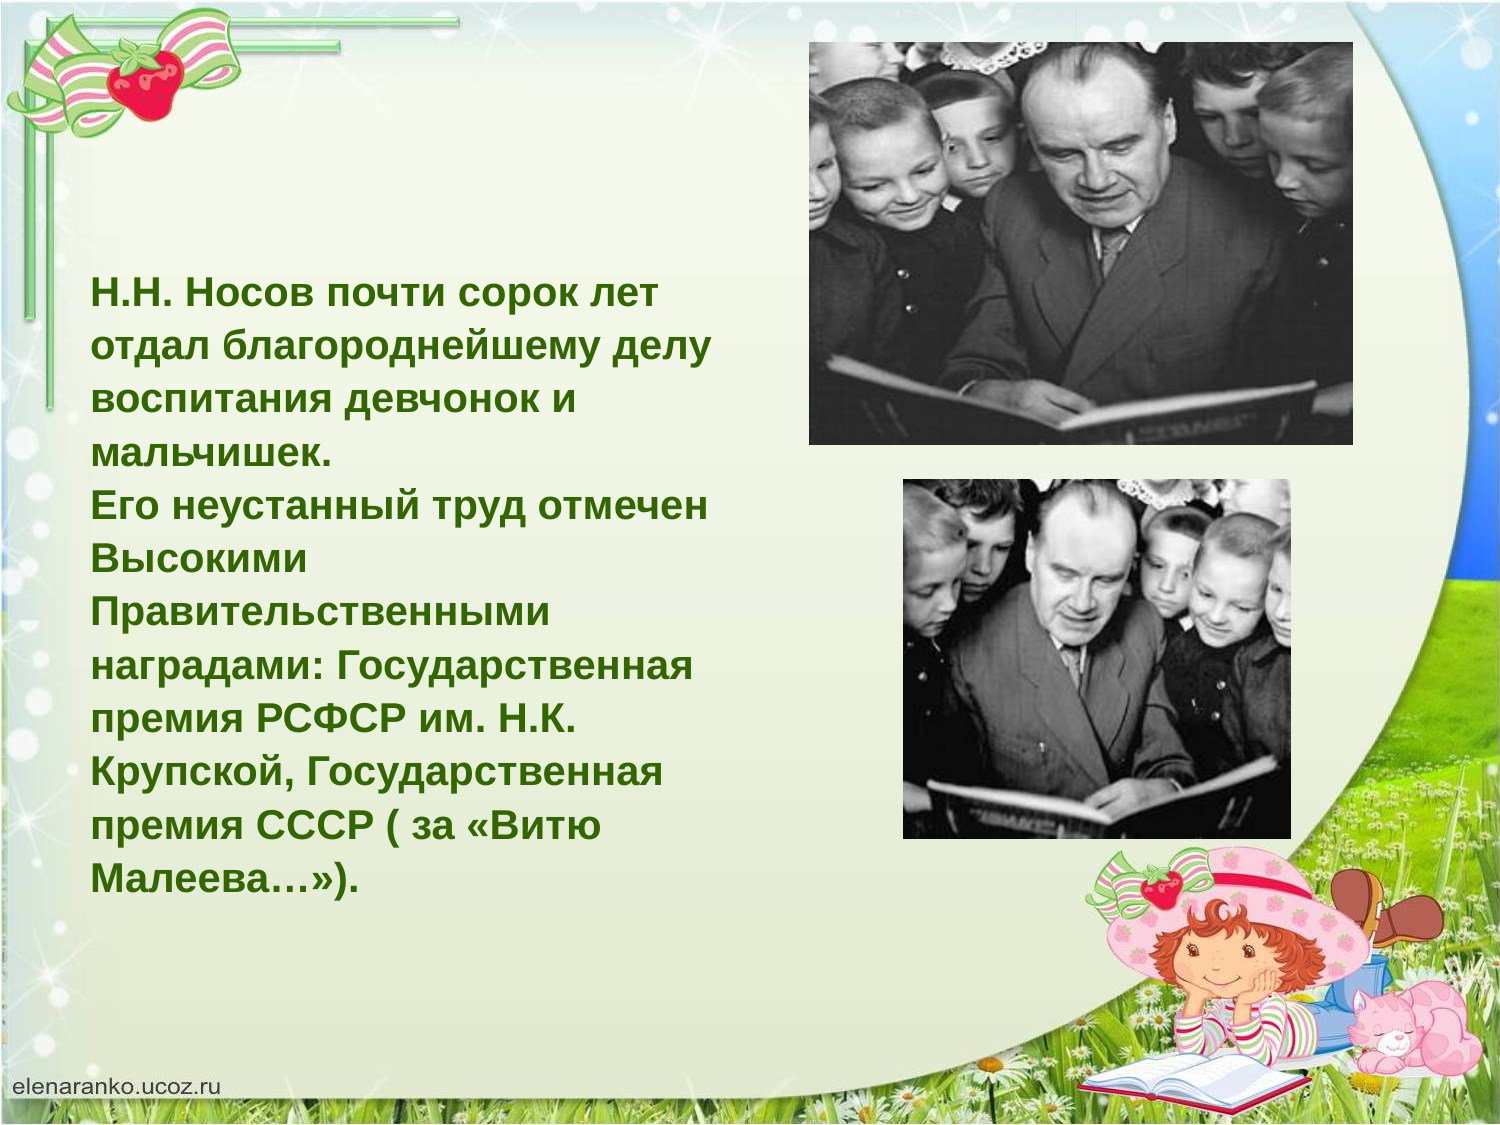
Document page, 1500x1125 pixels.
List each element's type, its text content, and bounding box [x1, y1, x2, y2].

picture [0, 0, 1500, 1125]
list Н.Н. Носов почти сорок лет отдал благороднейшему делу воспитания девчонок и мальчишек. Его неустанный труд отмечен Высокими Правительственными наградами: Государственная премия РСФСР им. Н.К. Крупской, Государственная премия СССР ( за «Витю Малеева…»). [74, 262, 762, 1006]
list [808, 42, 1353, 445]
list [903, 479, 1291, 839]
